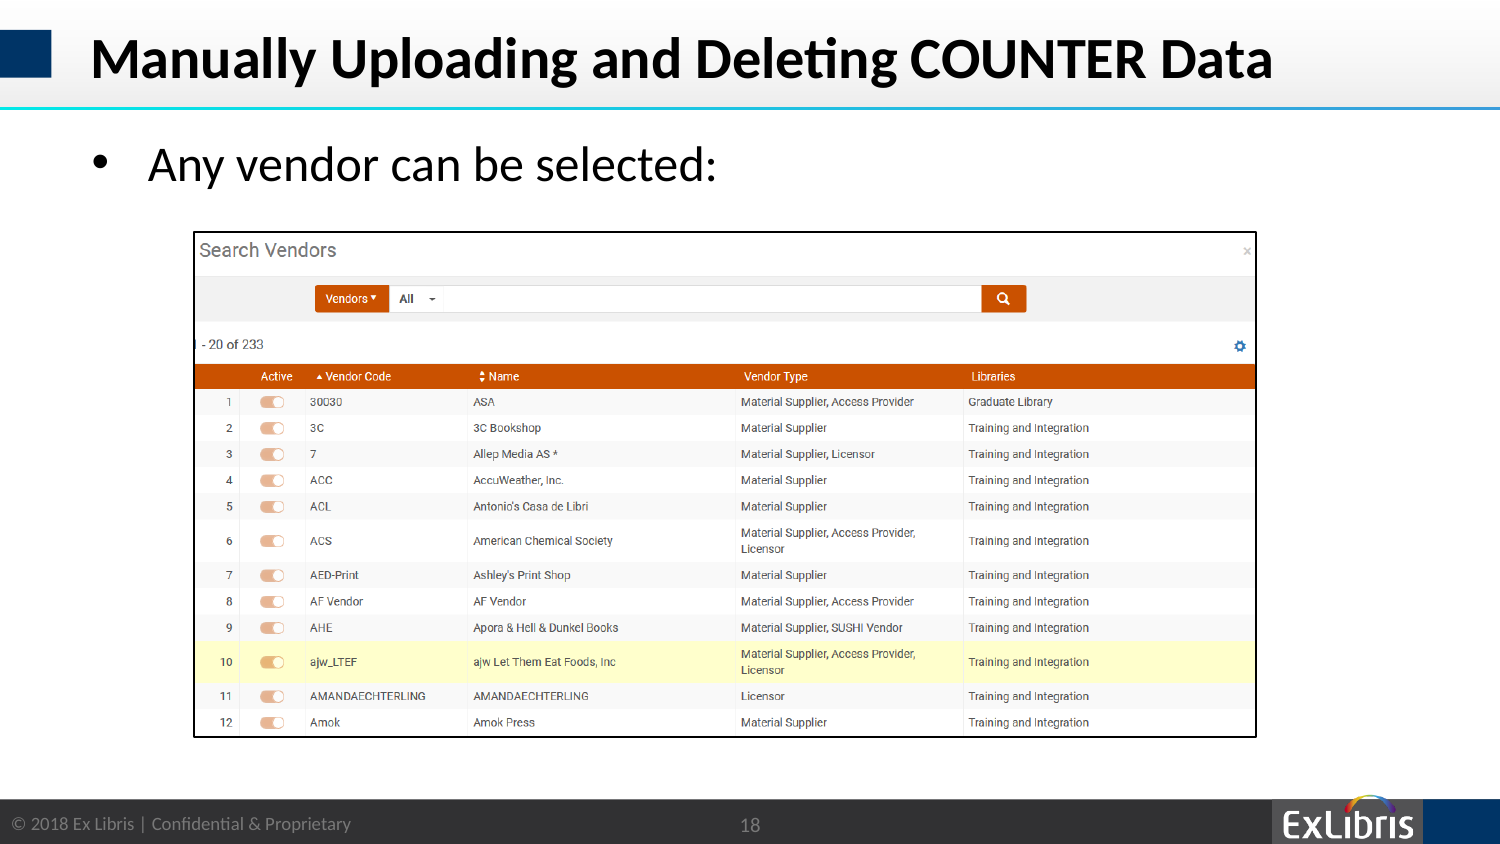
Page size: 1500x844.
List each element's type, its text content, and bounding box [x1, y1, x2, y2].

picture [194, 232, 1255, 737]
title Manually Uploading and Deleting COUNTER Data [75, 8, 1436, 103]
list Any vendor can be selected: [76, 123, 1427, 777]
picture [1282, 794, 1414, 840]
slide_number 18 [705, 793, 795, 844]
